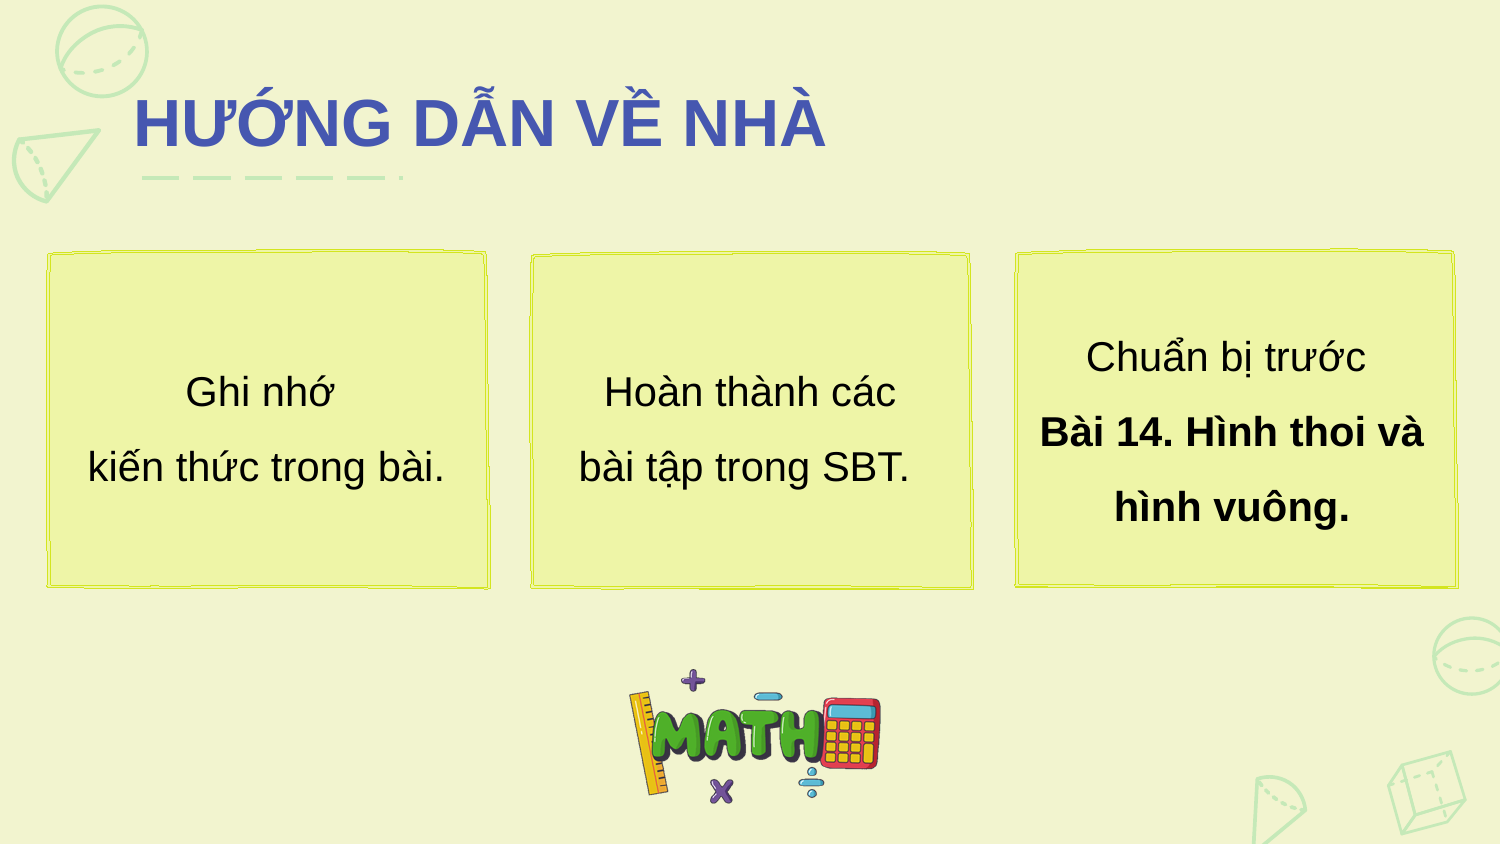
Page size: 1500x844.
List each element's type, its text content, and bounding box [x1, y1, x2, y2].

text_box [529, 250, 975, 590]
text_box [1011, 248, 1459, 589]
title HƯỚNG DẪN VỀ NHÀ [118, 88, 889, 151]
picture [613, 668, 887, 805]
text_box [46, 249, 491, 590]
